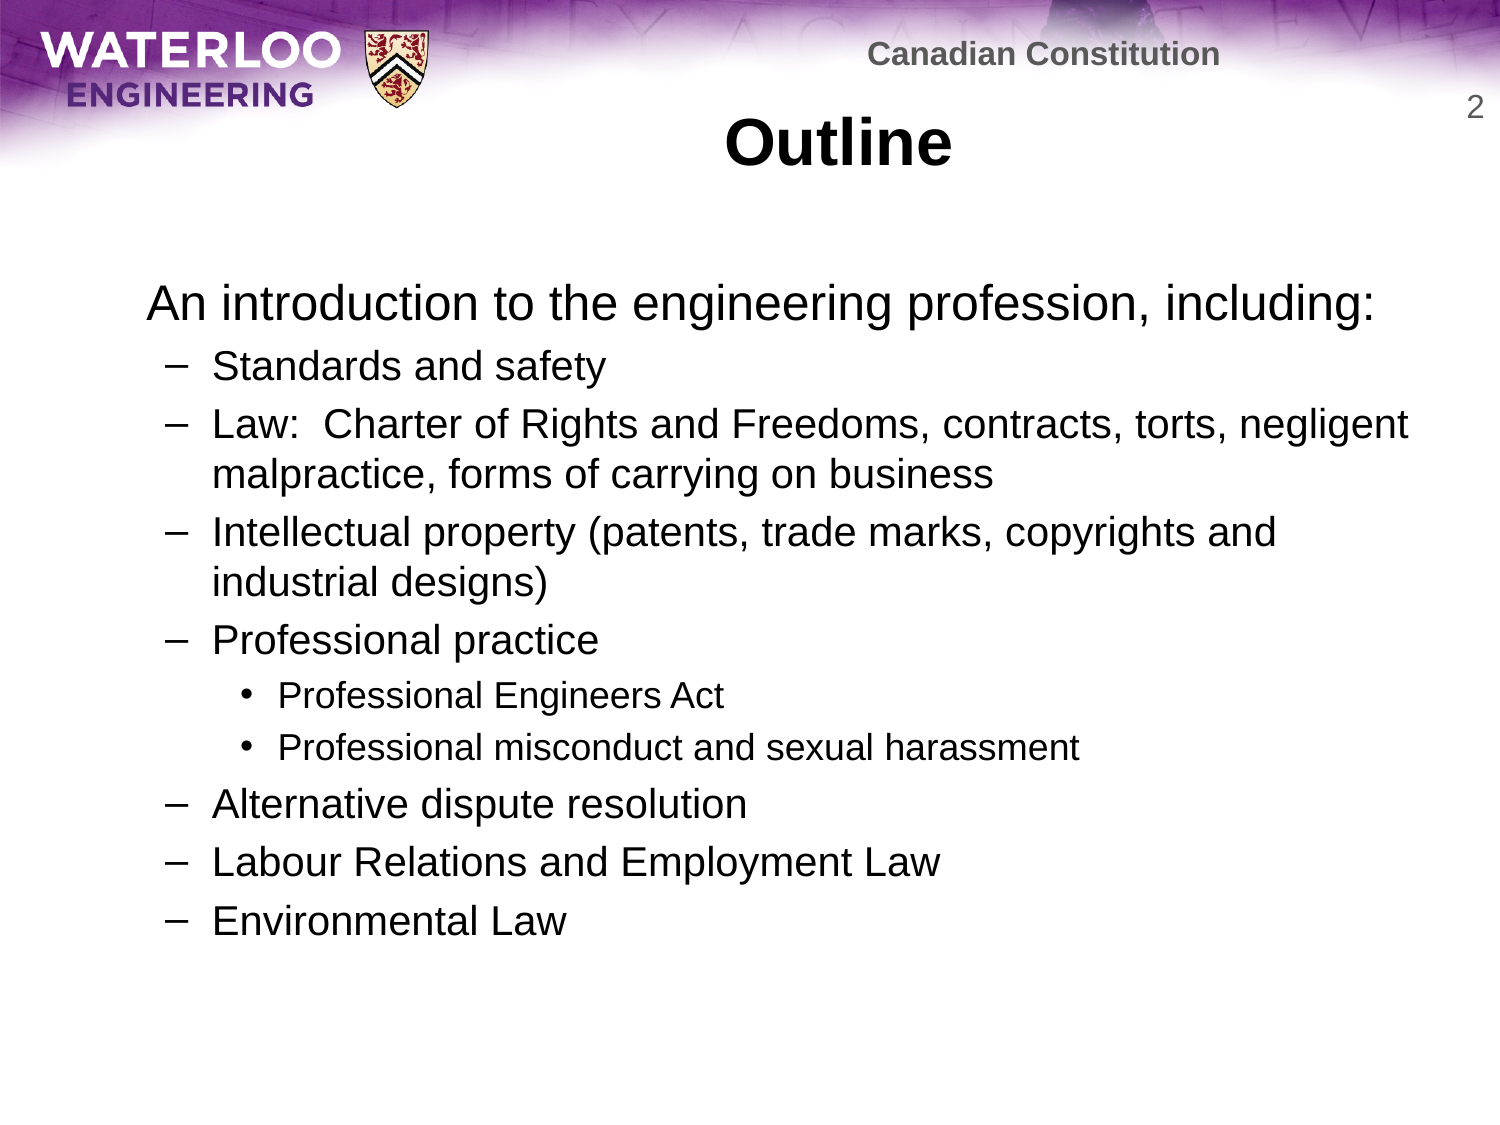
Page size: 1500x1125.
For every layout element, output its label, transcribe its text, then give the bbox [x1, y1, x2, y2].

footer Canadian Constitution [535, 24, 1236, 68]
list An introduction to the engineering profession, including: Standards and safety Law: Charter of Rights and Freedoms, contracts, torts, negligent malpractice, forms of carrying on business Intellectual property (patents, trade marks, copyrights and industrial designs) Professional practice Professional Engineers Act Professional misconduct and sexual harassment Alternative dispute resolution Labour Relations and Employment Law Environmental Law [74, 262, 1426, 1020]
picture [0, 0, 1500, 1125]
title Outline [252, 44, 1426, 233]
slide_number 2 [1371, 73, 1500, 134]
